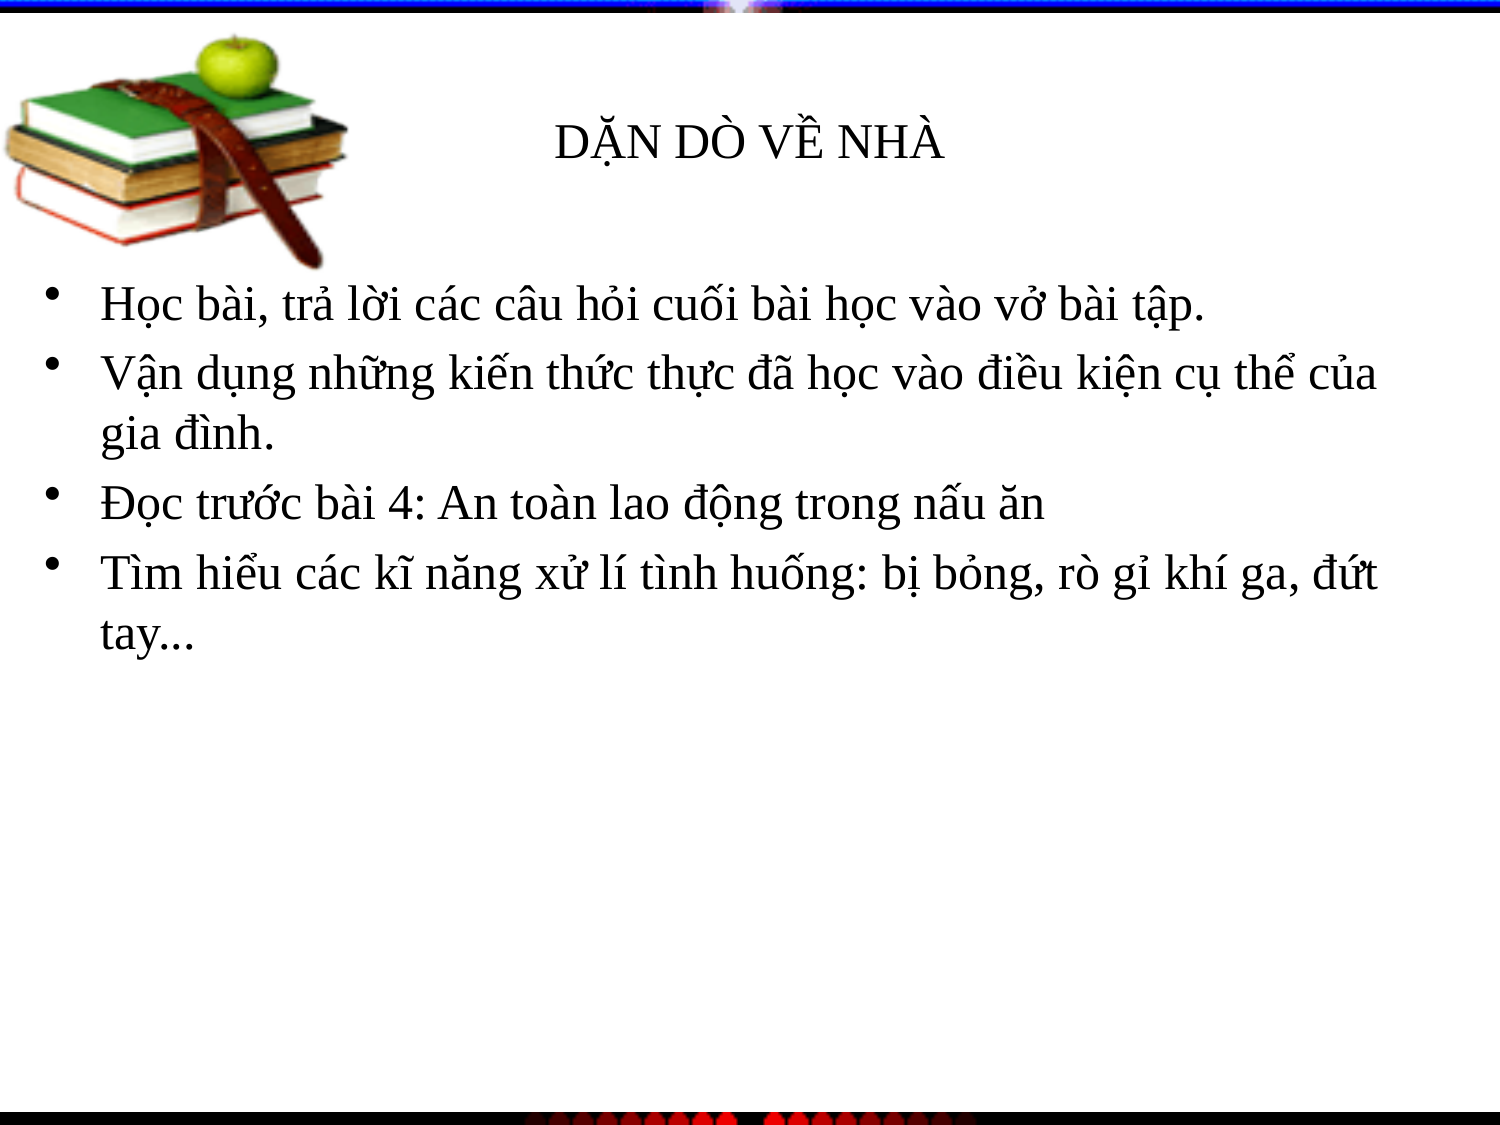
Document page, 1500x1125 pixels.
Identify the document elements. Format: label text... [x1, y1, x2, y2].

picture [0, 30, 357, 275]
picture [0, 0, 1500, 13]
list Học bài, trả lời các câu hỏi cuối bài học vào vở bài tập. Vận dụng những kiến thức thực đã học vào điều kiện cụ thể của gia đình. Đọc trước bài 4: An toàn lao động trong nấu ăn Tìm hiểu các kĩ năng xử lí tình huống: bị bỏng, rò gỉ khí ga, đứt tay... [29, 262, 1460, 1006]
picture [0, 1112, 1500, 1125]
title DẶN DÒ VỀ NHÀ [357, 44, 1426, 233]
